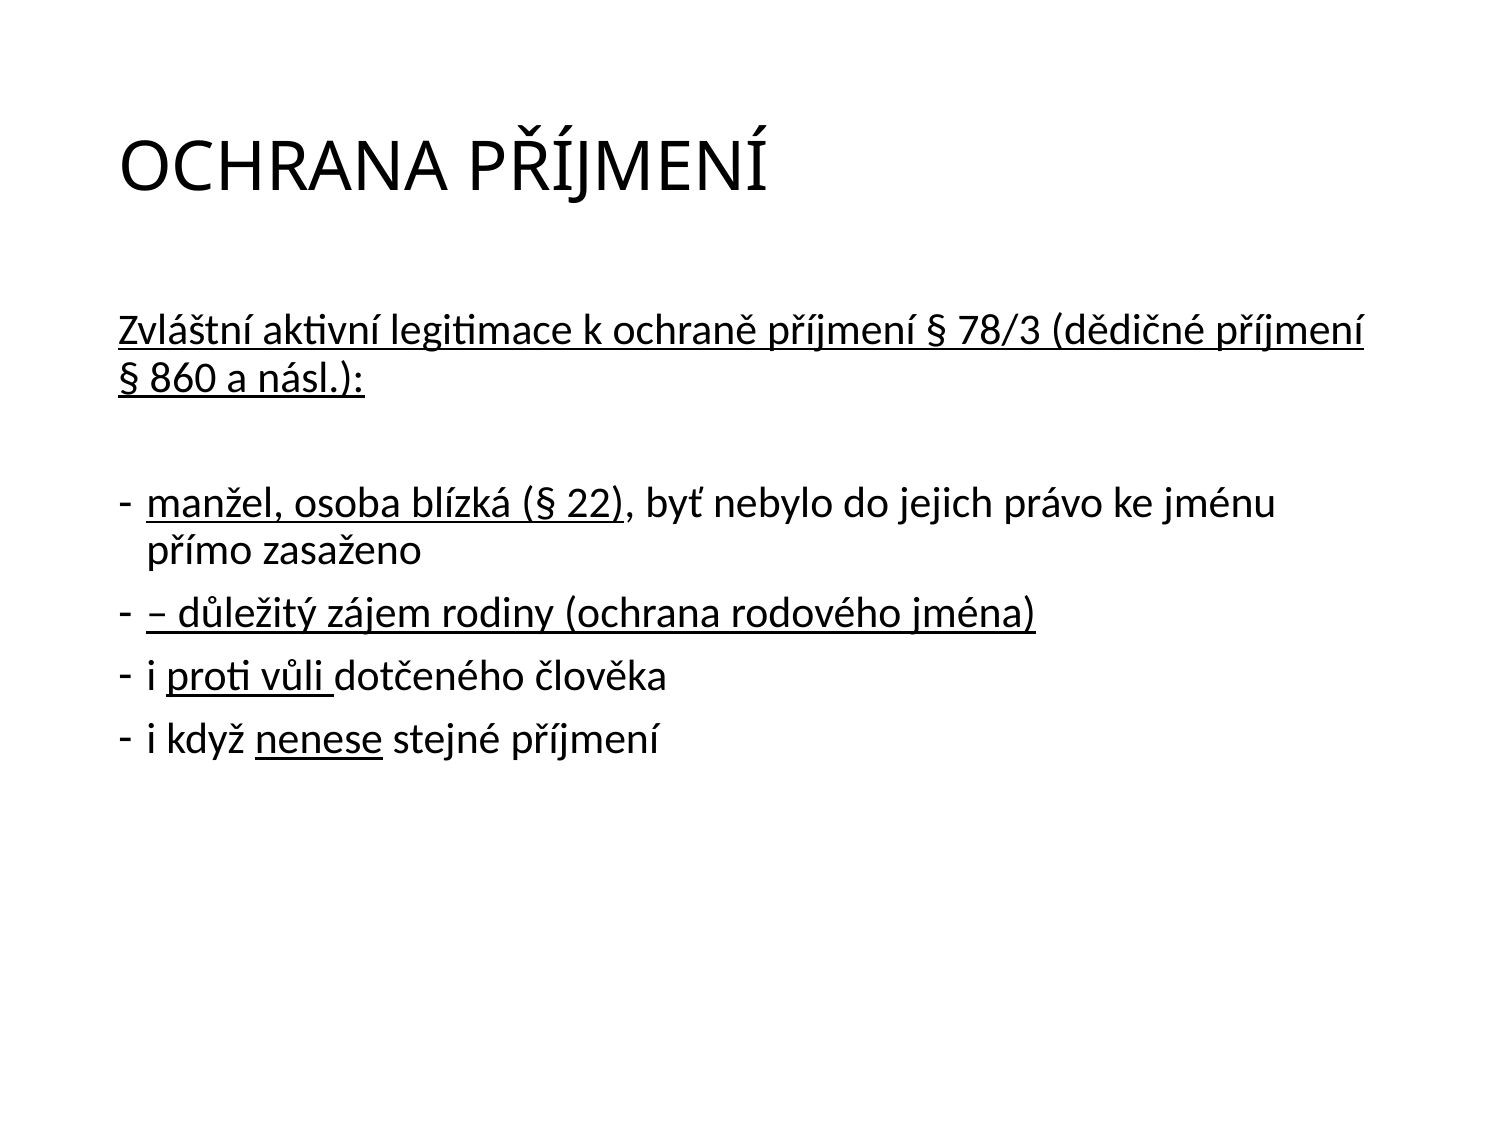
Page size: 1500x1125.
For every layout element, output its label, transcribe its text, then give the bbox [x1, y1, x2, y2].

title OCHRANA PŘÍJMENÍ [103, 59, 1397, 278]
list Zvláštní aktivní legitimace k ochraně příjmení § 78/3 (dědičné příjmení § 860 a násl.): manžel, osoba blízká (§ 22), byť nebylo do jejich právo ke jménu přímo zasaženo – důležitý zájem rodiny (ochrana rodového jména) i proti vůli dotčeného člověka i když nenese stejné příjmení [103, 299, 1397, 1014]
